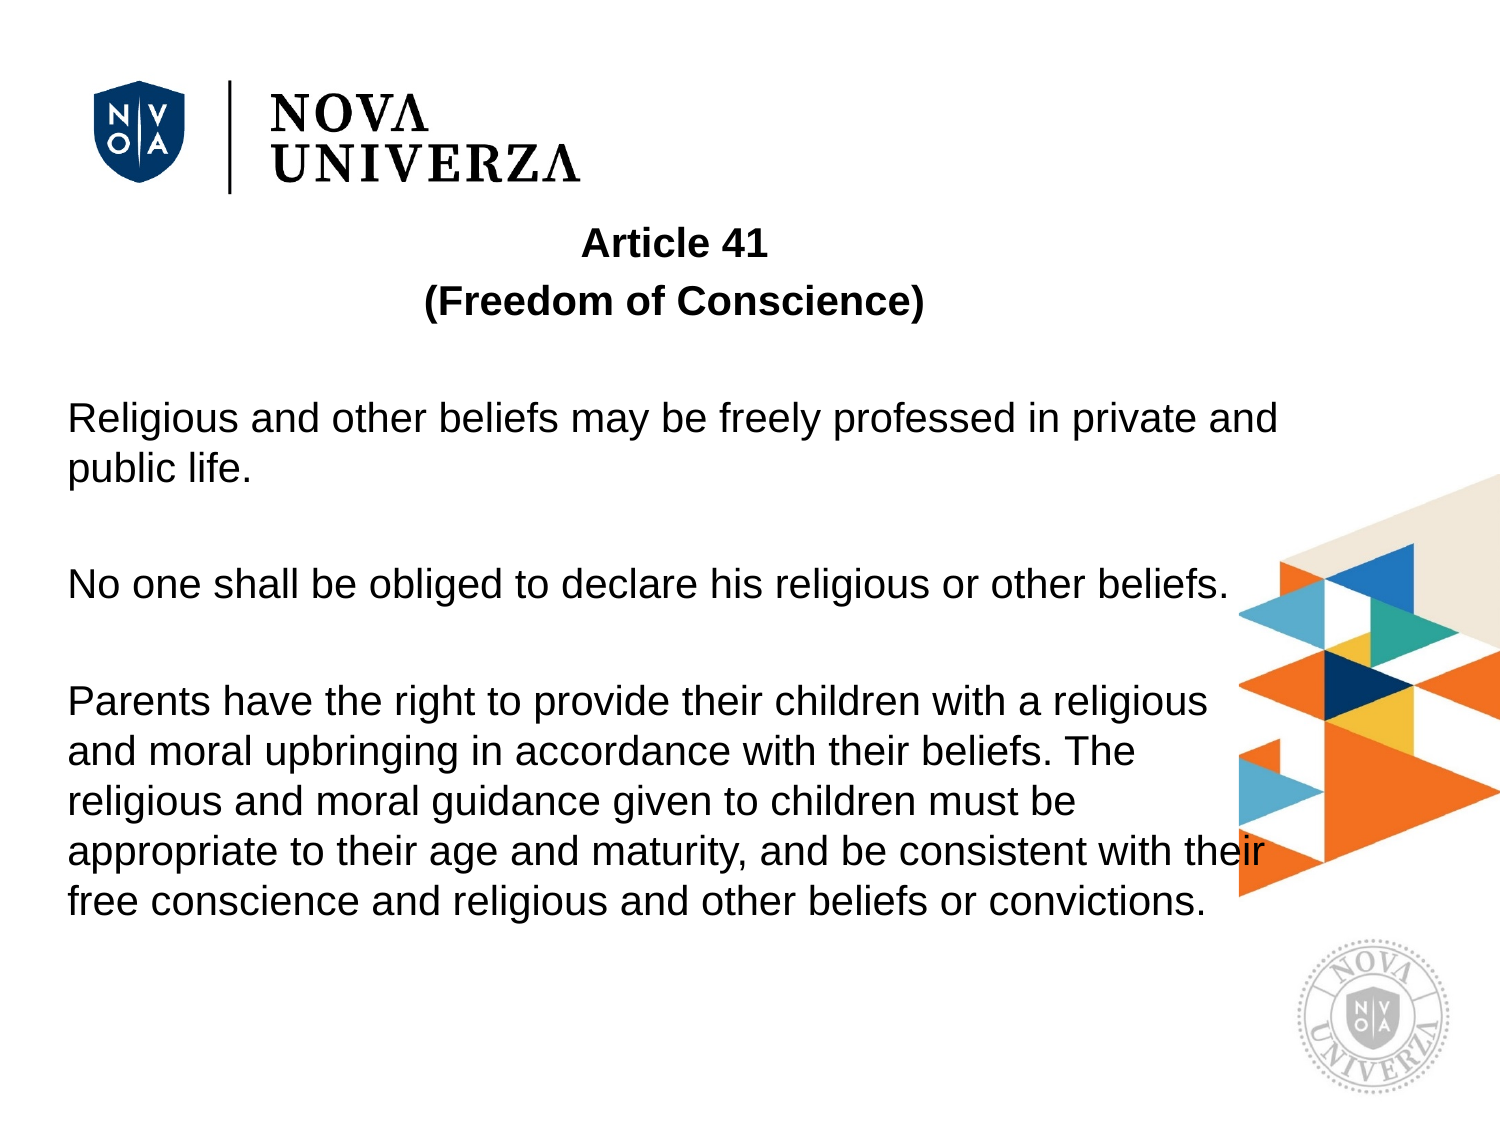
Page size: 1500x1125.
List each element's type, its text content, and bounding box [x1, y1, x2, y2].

picture [2, 6, 670, 268]
text_box Article 41 (Freedom of Conscience) Religious and other beliefs may be freely professed in private and public life. No one shall be obliged to declare his religious or other beliefs. Parents have the right to provide their children with a religious and moral upbringing in accordance with their beliefs. The religious and moral guidance given to children must be appropriate to their age and maturity, and be consistent with their free conscience and religious and other beliefs or convictions. [0, 208, 1297, 1125]
picture [1238, 474, 1500, 1119]
